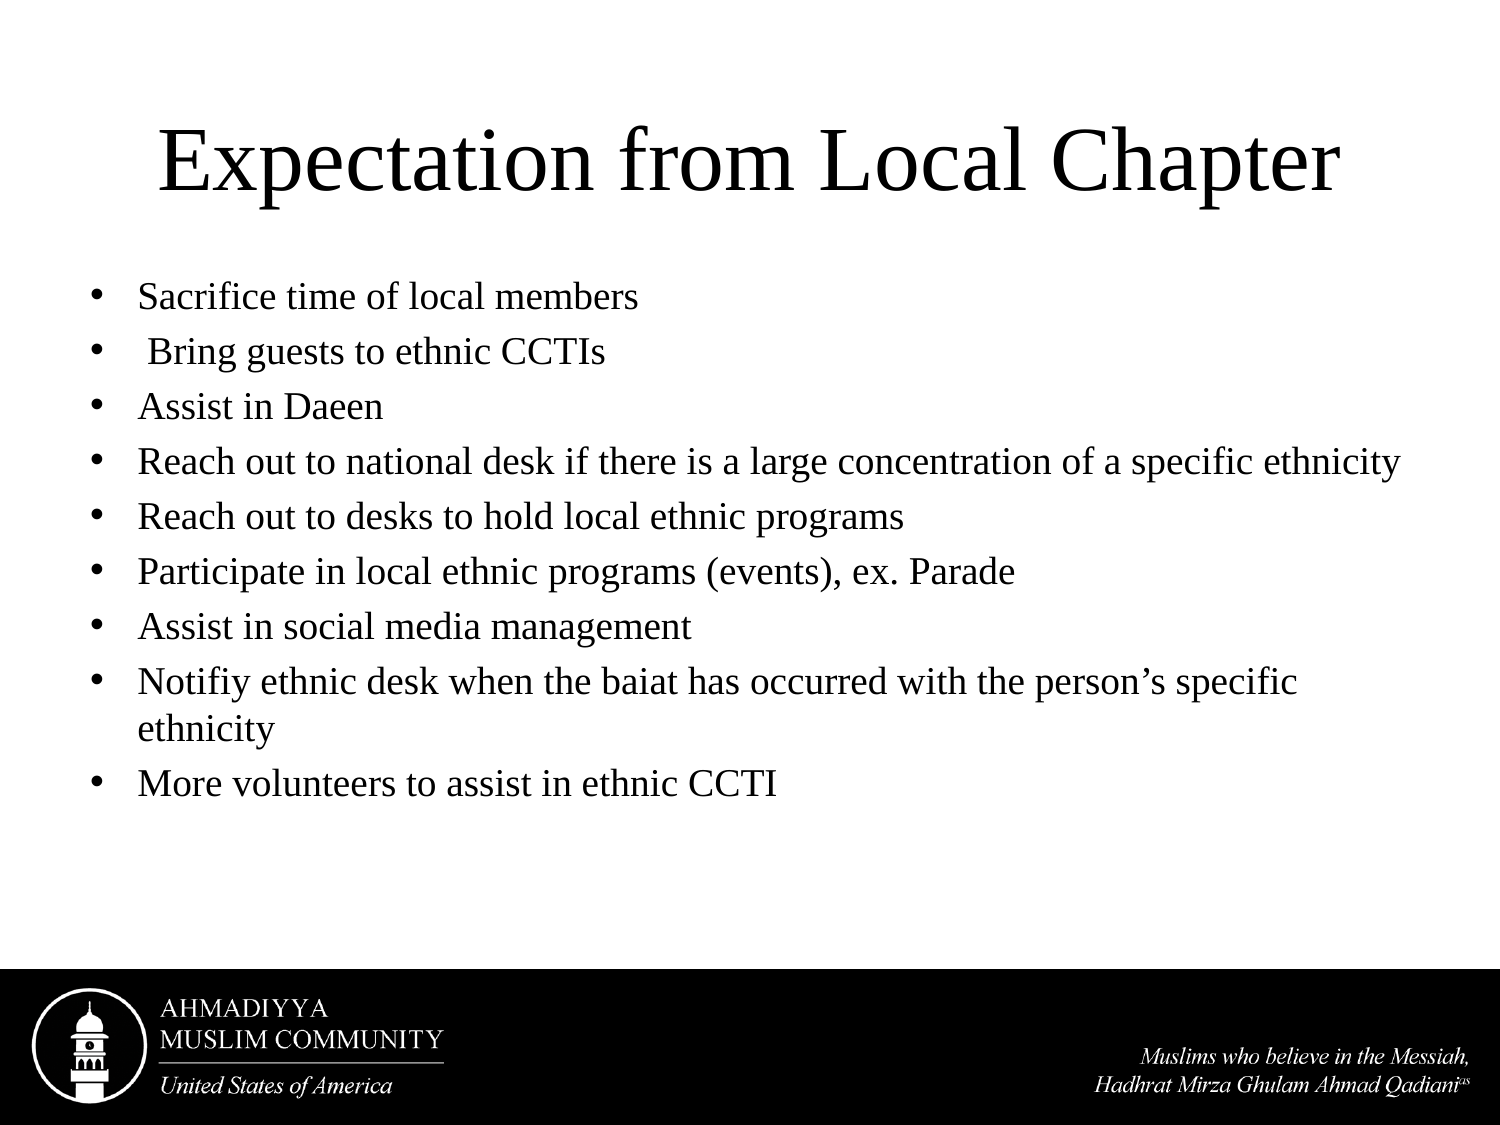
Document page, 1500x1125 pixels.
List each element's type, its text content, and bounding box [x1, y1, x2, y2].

title Expectation from Local Chapter [75, 60, 1425, 248]
picture [0, 0, 1500, 1125]
list Sacrifice time of local members Bring guests to ethnic CCTIs Assist in Daeen Reach out to national desk if there is a large concentration of a specific ethnicity Reach out to desks to hold local ethnic programs Participate in local ethnic programs (events), ex. Parade Assist in social media management Notifiy ethnic desk when the baiat has occurred with the person’s specific ethnicity More volunteers to assist in ethnic CCTI [75, 262, 1425, 869]
